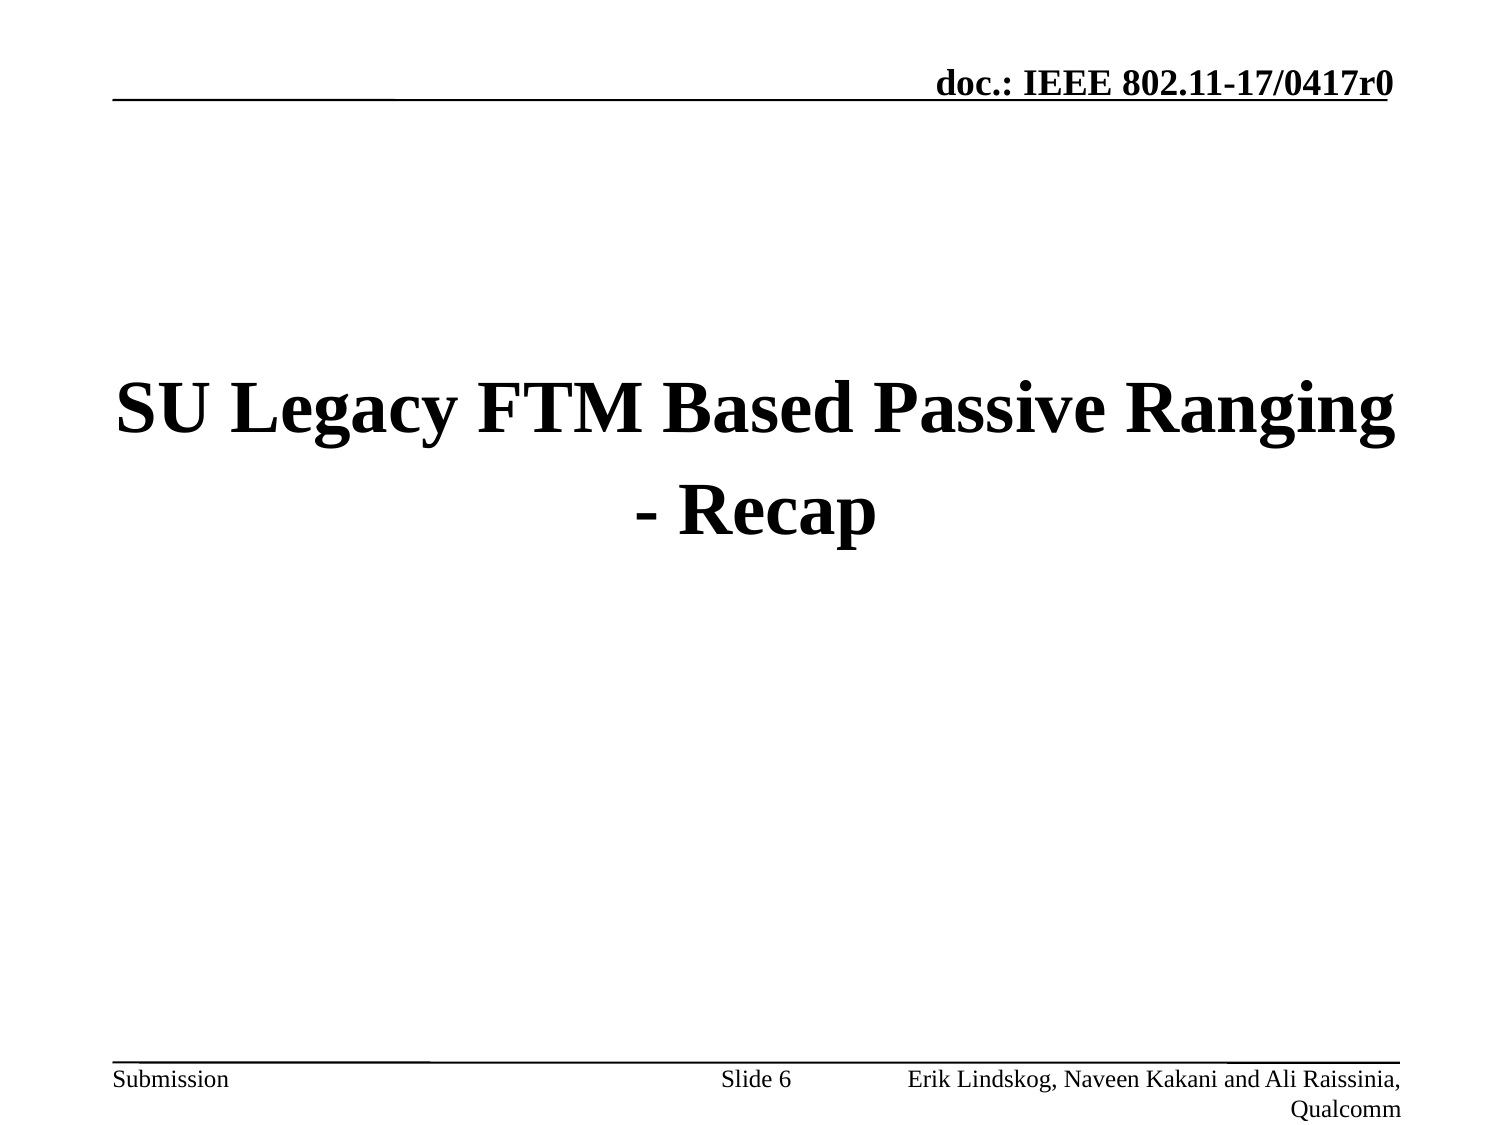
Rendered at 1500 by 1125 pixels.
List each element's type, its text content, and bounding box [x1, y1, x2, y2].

list SU Legacy FTM Based Passive Ranging - Recap [70, 349, 1442, 575]
slide_number Slide 6 [712, 1061, 800, 1093]
footer Erik Lindskog, Naveen Kakani and Ali Raissinia, Qualcomm [862, 1061, 1402, 1125]
